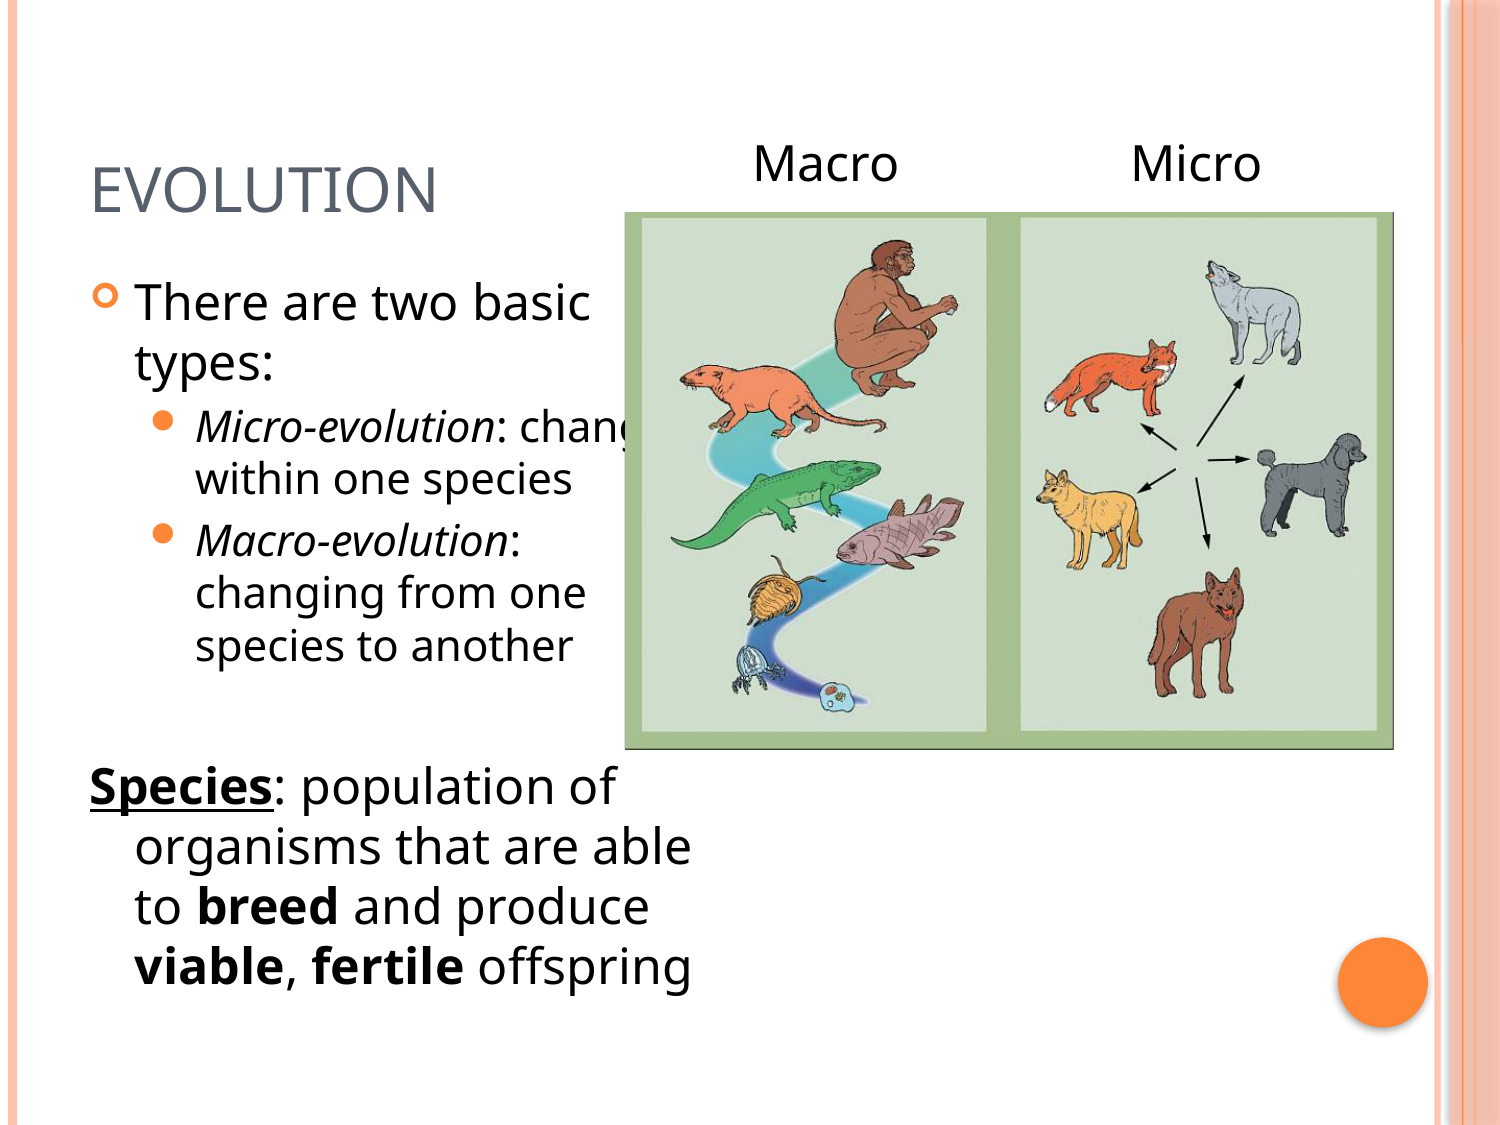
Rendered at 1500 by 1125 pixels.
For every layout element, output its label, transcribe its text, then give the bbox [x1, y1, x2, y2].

title Evolution [75, 45, 1300, 233]
picture [624, 211, 1395, 751]
text_box Macro Micro [737, 123, 1300, 209]
list There are two basic types: Micro-evolution: changes within one species Macro-evolution: changing from one species to another Species: population of organisms that are able to breed and produce viable, fertile offspring [75, 262, 713, 1044]
